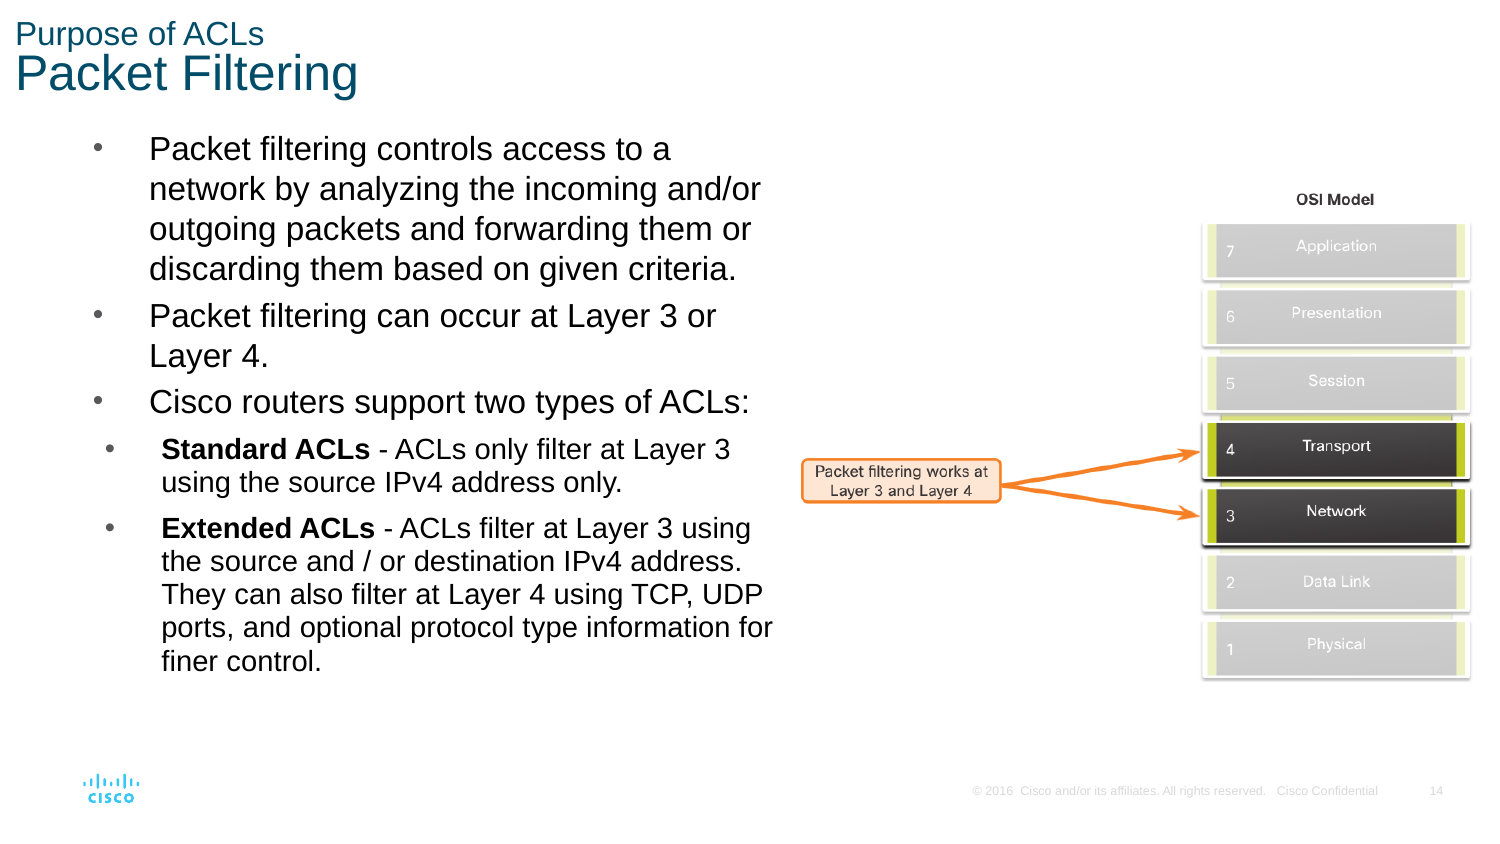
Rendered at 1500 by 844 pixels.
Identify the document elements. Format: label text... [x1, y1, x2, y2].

list Packet filtering controls access to a network by analyzing the incoming and/or outgoing packets and forwarding them or discarding them based on given criteria. Packet filtering can occur at Layer 3 or Layer 4. Cisco routers support two types of ACLs: Standard ACLs - ACLs only filter at Layer 3 using the source IPv4 address only. Extended ACLs - ACLs filter at Layer 3 using the source and / or destination IPv4 address. They can also filter at Layer 4 using TCP, UDP ports, and optional protocol type information for finer control. [77, 120, 802, 726]
picture [798, 189, 1475, 682]
title Purpose of ACLs Packet Filtering [0, 0, 1369, 121]
